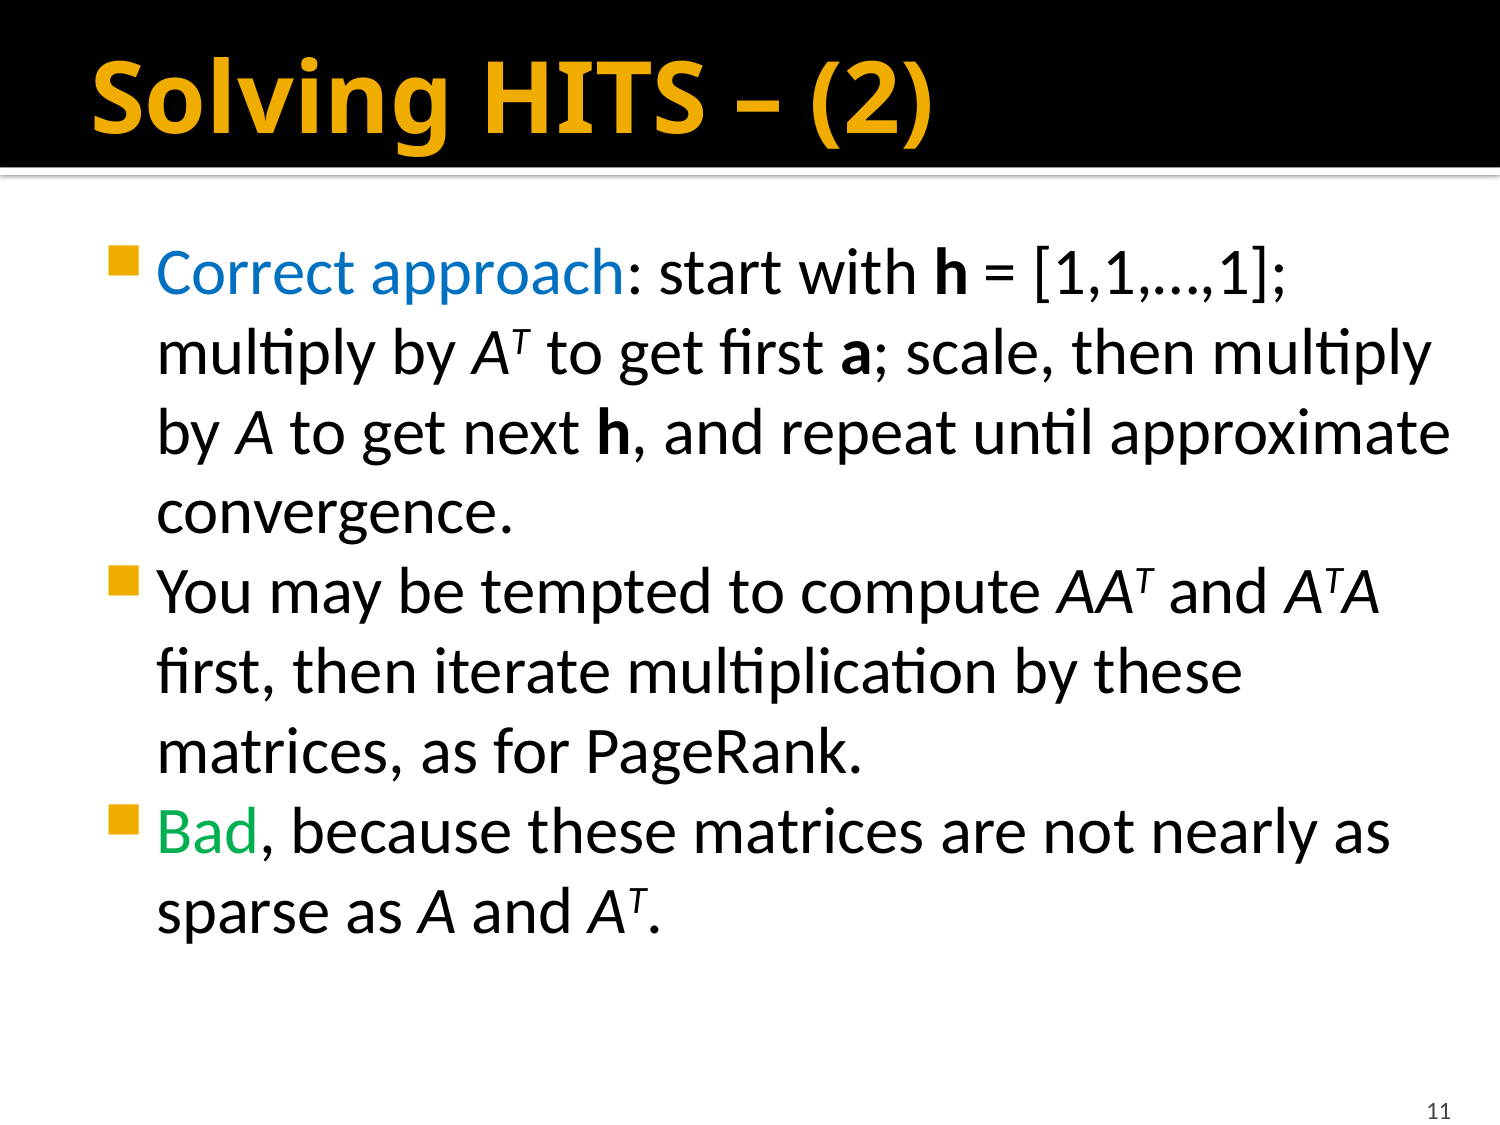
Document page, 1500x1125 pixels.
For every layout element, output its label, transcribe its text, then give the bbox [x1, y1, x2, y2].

title Solving HITS – (2) [75, 12, 1500, 175]
list Correct approach: start with h = [1,1,…,1]; multiply by AT to get first a; scale, then multiply by A to get next h, and repeat until approximate convergence. You may be tempted to compute AAT and ATA first, then iterate multiplication by these matrices, as for PageRank. Bad, because these matrices are not nearly as sparse as A and AT. [75, 212, 1475, 1075]
slide_number 11 [1345, 1080, 1467, 1125]
